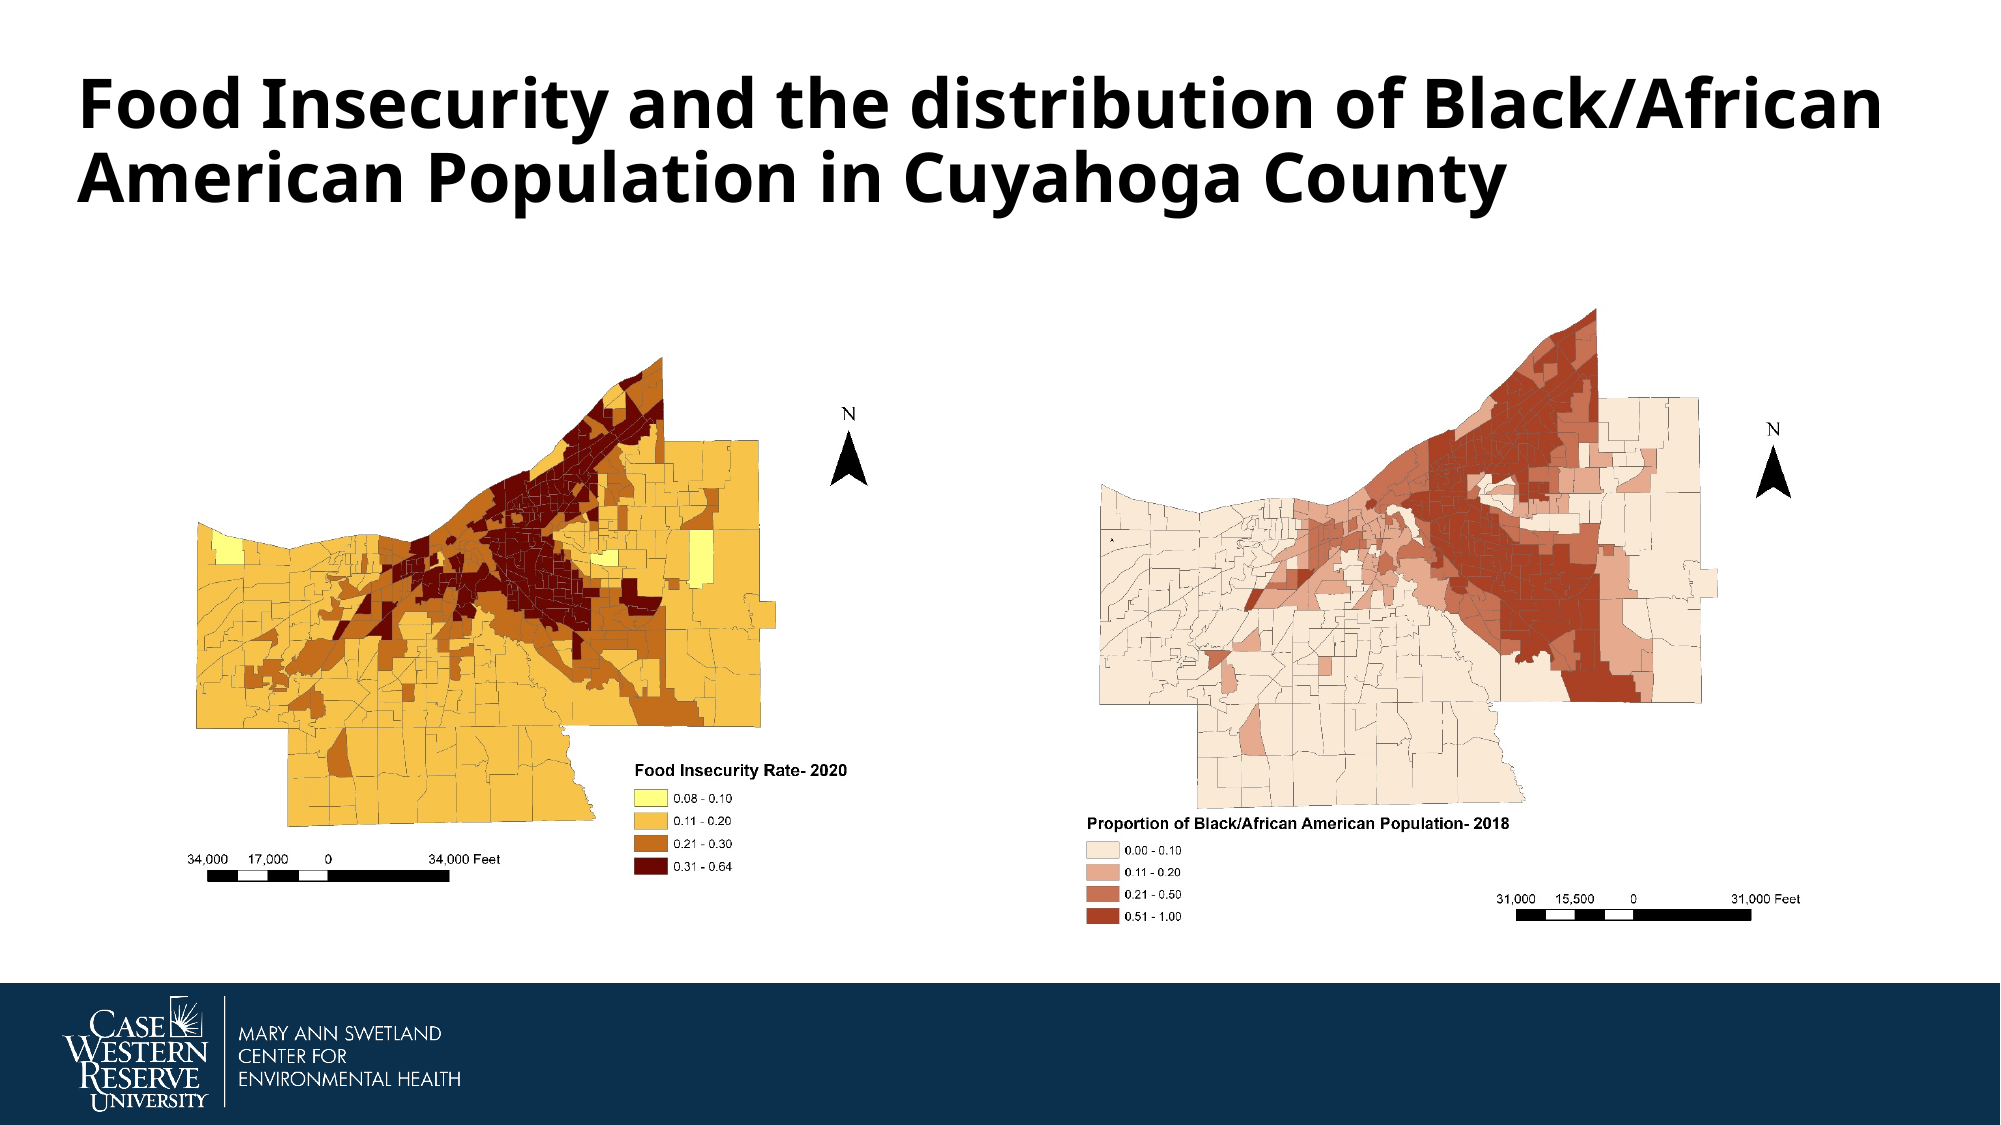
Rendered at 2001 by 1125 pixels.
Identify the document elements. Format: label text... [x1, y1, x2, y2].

title Food Insecurity and the distribution of Black/African American Population in Cuyahoga County [62, 59, 1961, 227]
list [1042, 302, 1855, 937]
picture [62, 996, 461, 1112]
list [62, 302, 933, 937]
